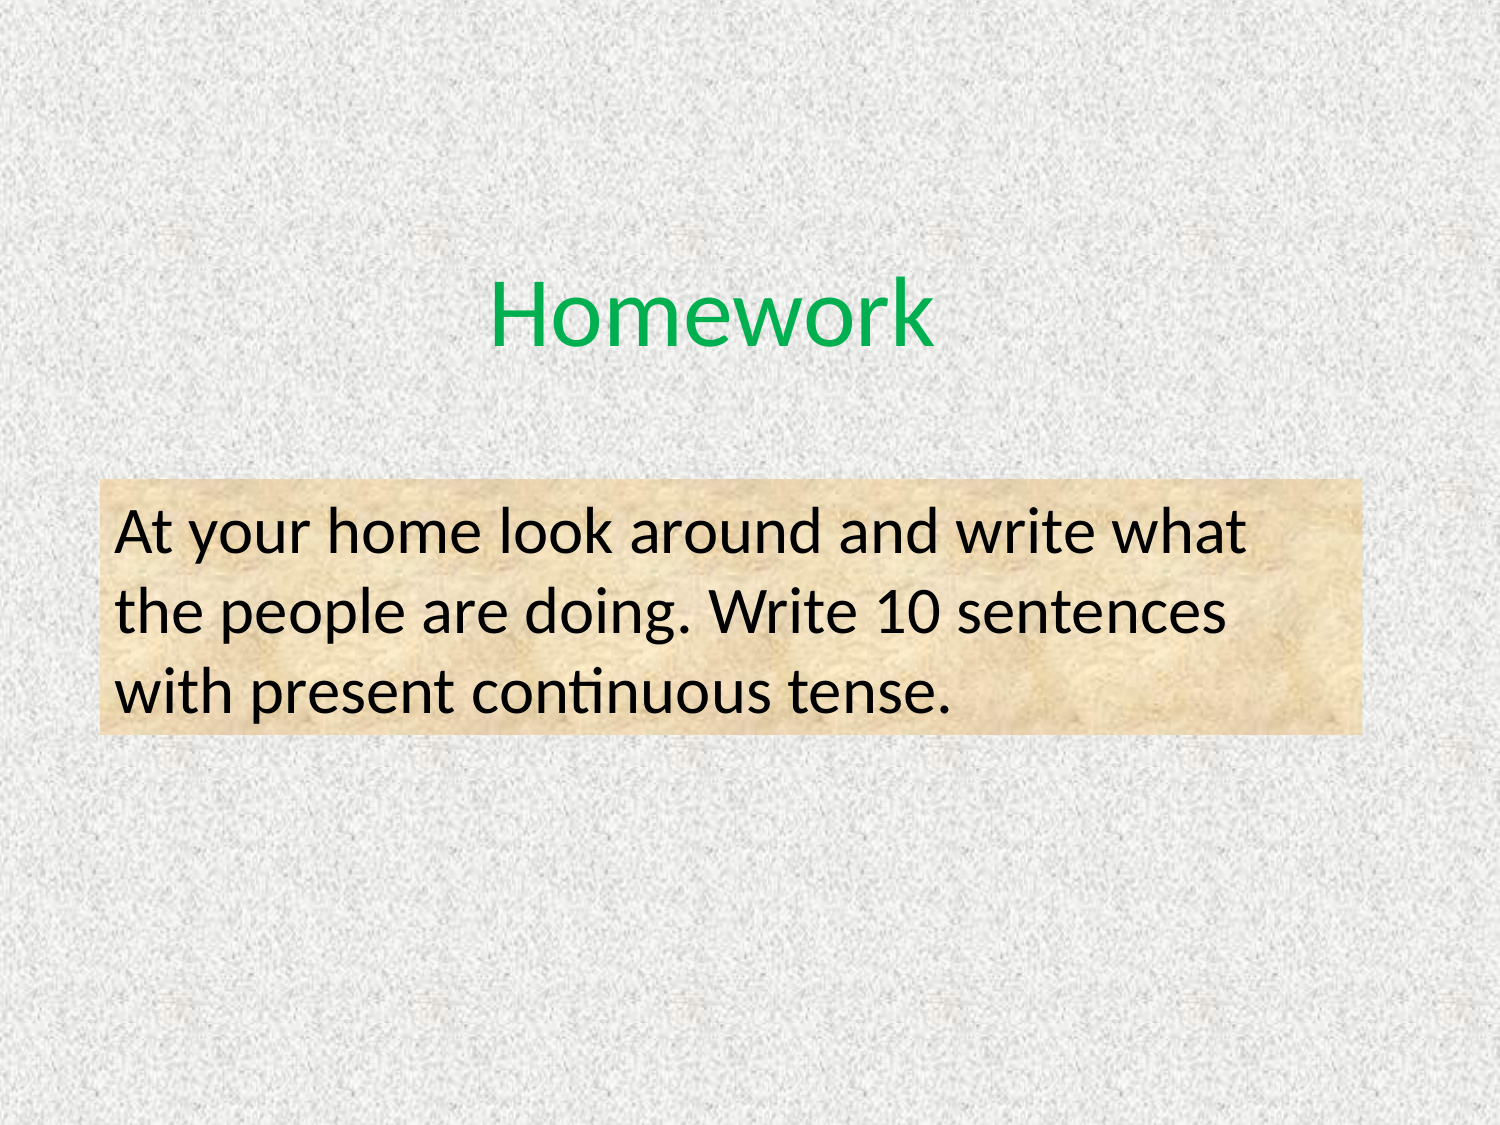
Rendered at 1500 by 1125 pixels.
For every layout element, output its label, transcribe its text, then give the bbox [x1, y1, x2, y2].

text_box Homework [374, 238, 1050, 374]
picture [0, 0, 1500, 1125]
text_box At your home look around and write what the people are doing. Write 10 sentences with present continuous tense. [99, 479, 1363, 735]
